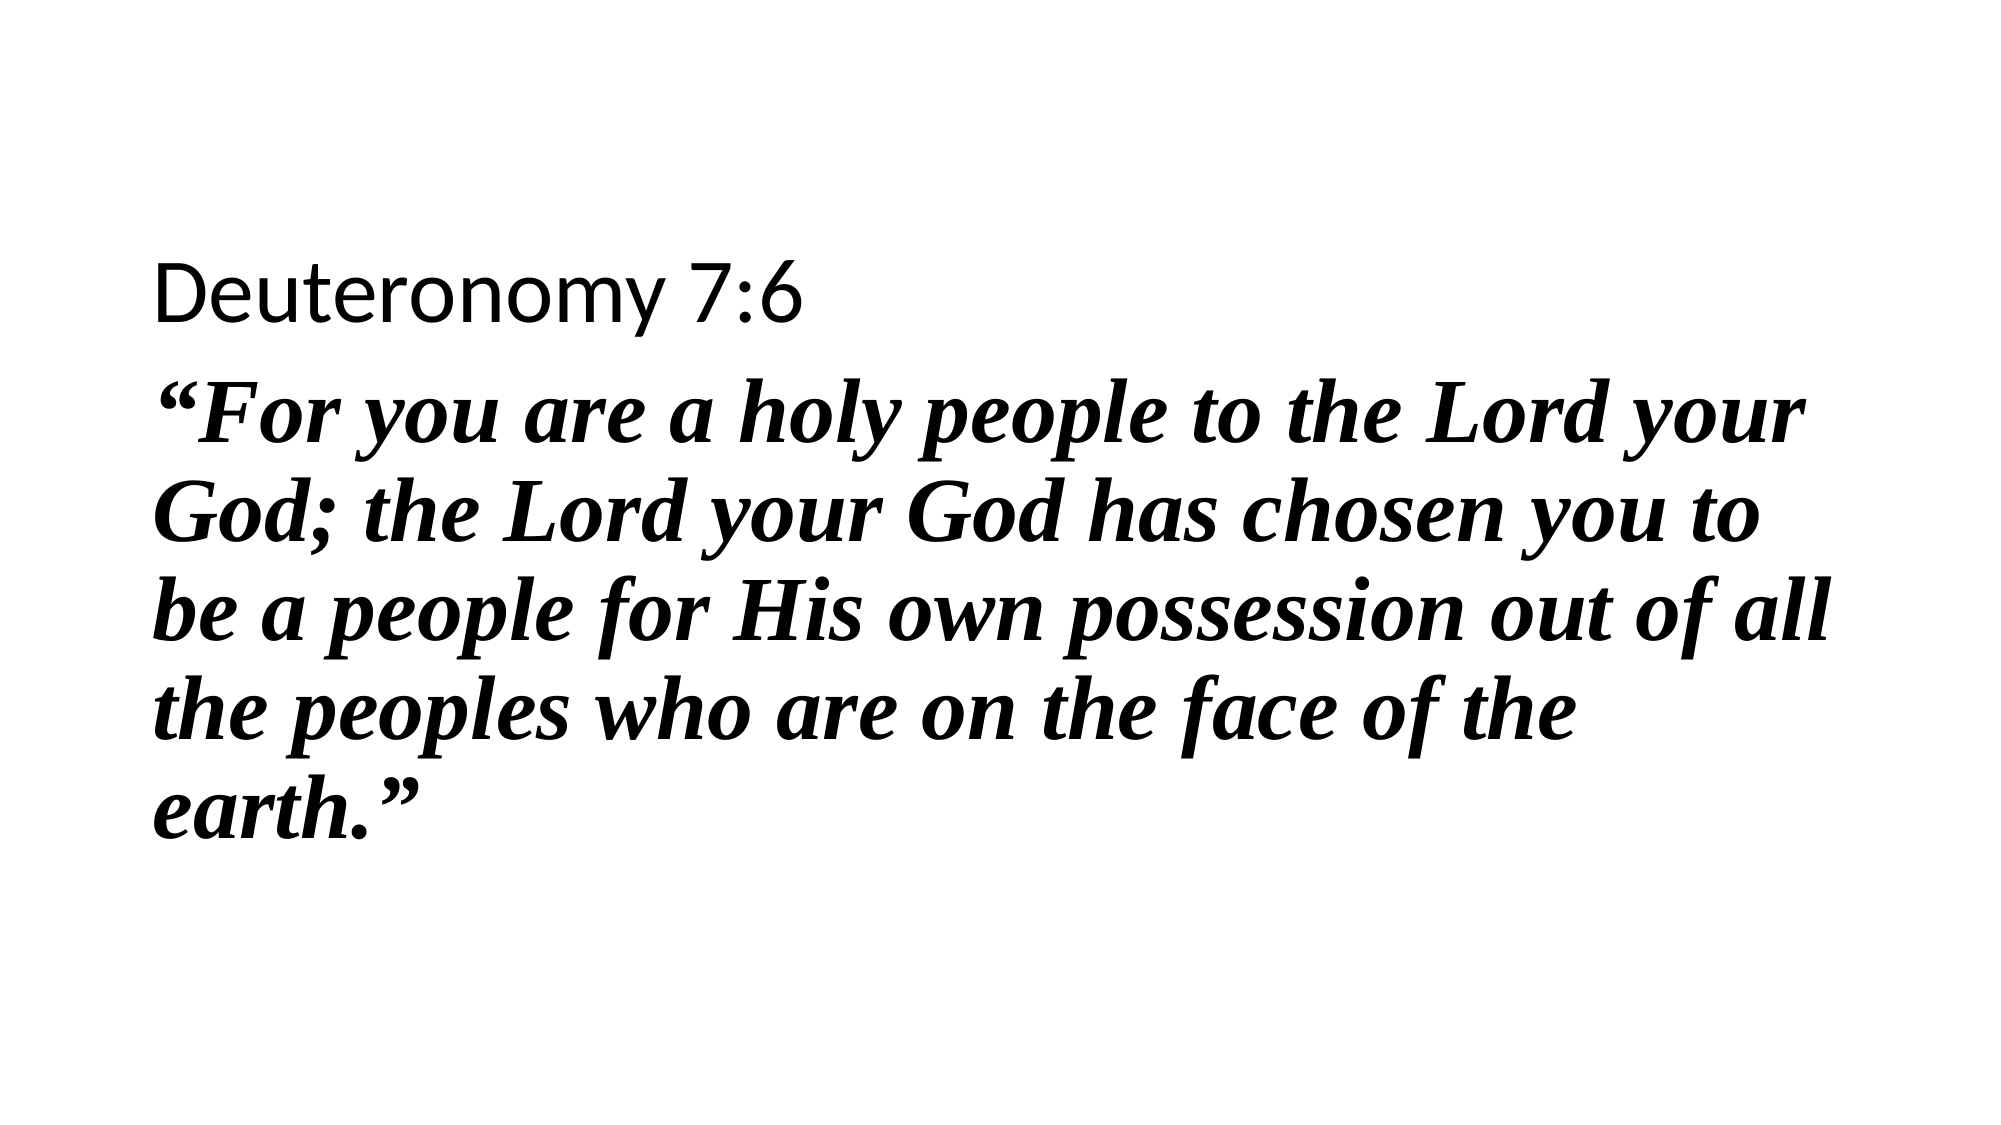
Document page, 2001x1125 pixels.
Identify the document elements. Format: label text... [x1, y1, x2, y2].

list Deuteronomy 7:6 “For you are a holy people to the Lord your God; the Lord your God has chosen you to be a people for His own possession out of all the peoples who are on the face of the earth.” [137, 105, 1863, 1014]
